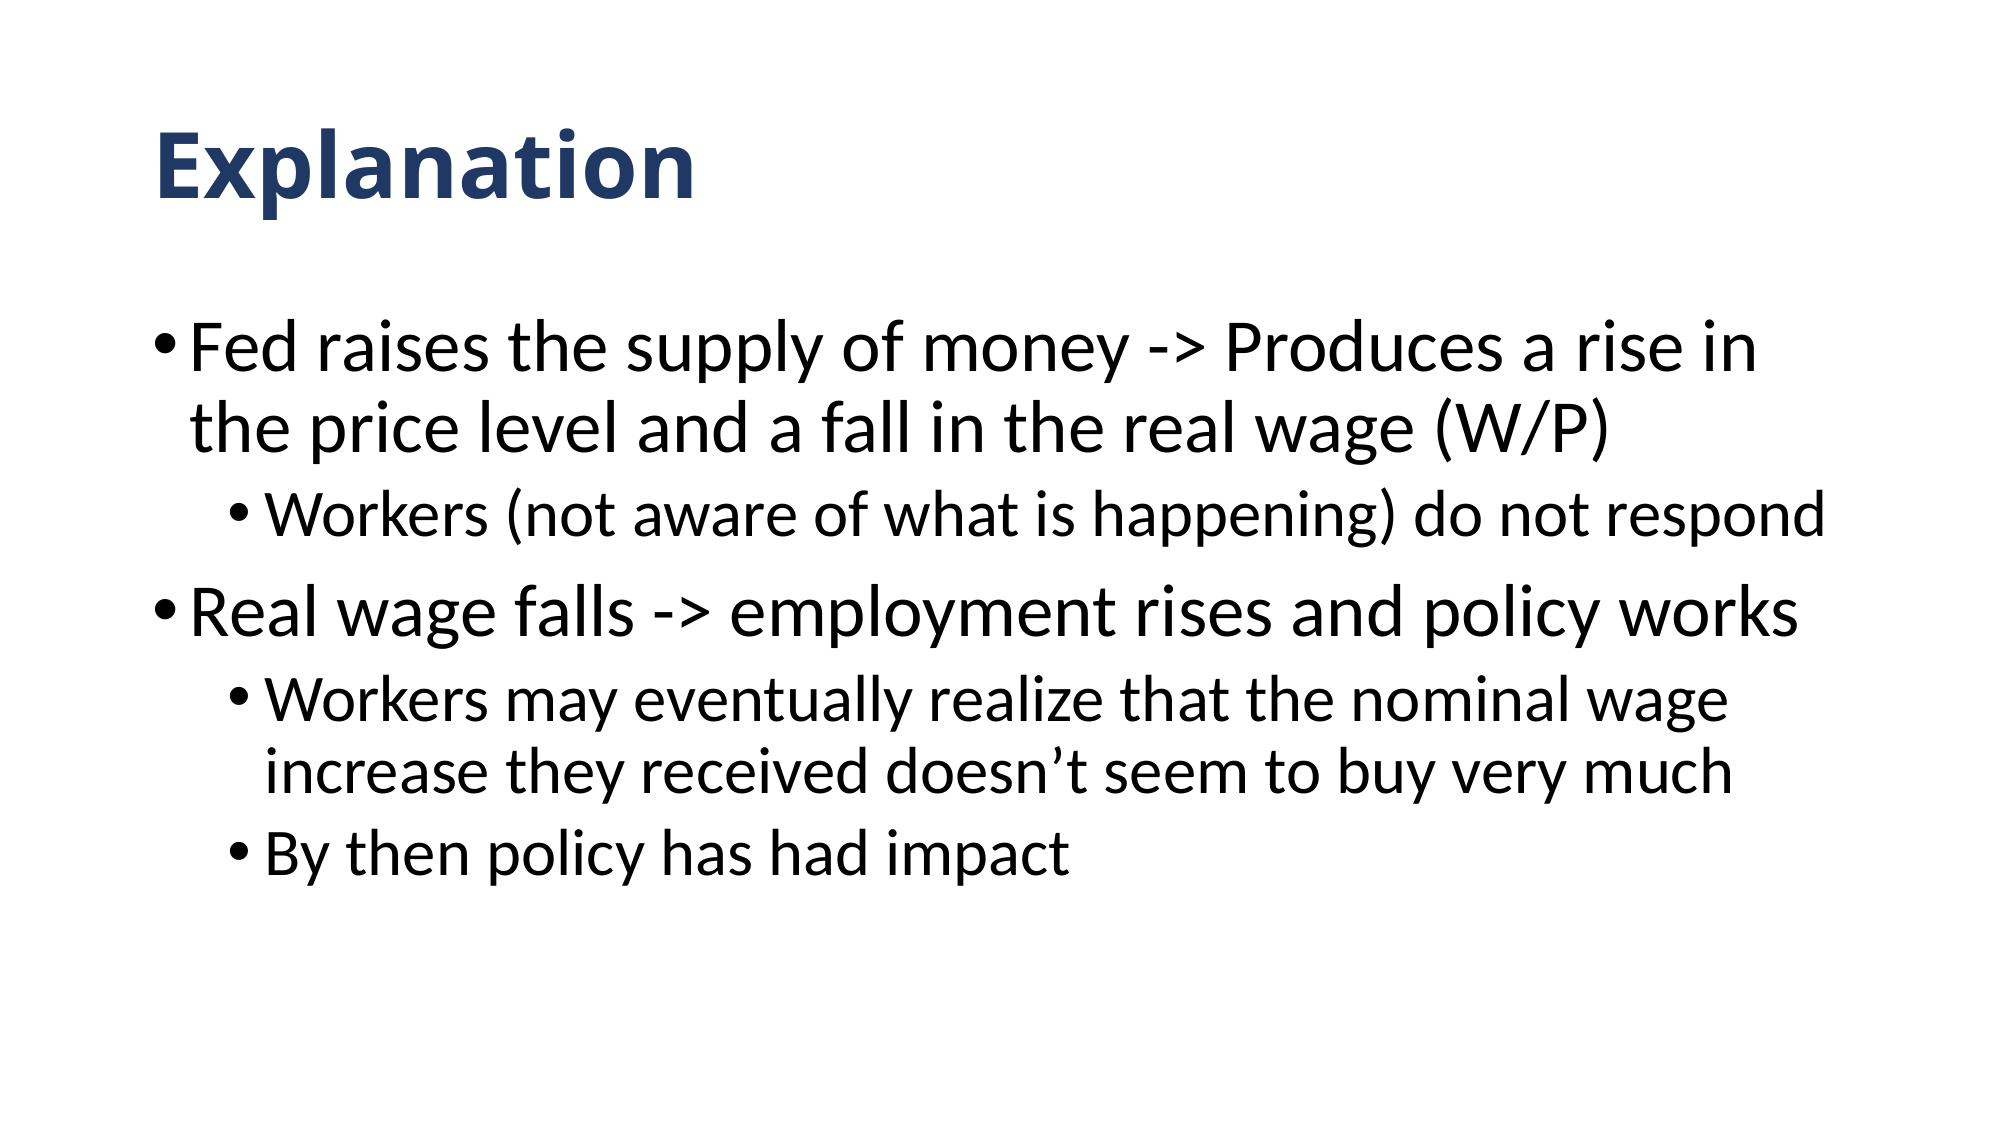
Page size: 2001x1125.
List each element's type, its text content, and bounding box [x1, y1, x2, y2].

title Explanation [137, 59, 1863, 278]
list Fed raises the supply of money -> Produces a rise in the price level and a fall in the real wage (W/P) Workers (not aware of what is happening) do not respond Real wage falls -> employment rises and policy works Workers may eventually realize that the nominal wage increase they received doesn’t seem to buy very much By then policy has had impact [137, 299, 1863, 1014]
